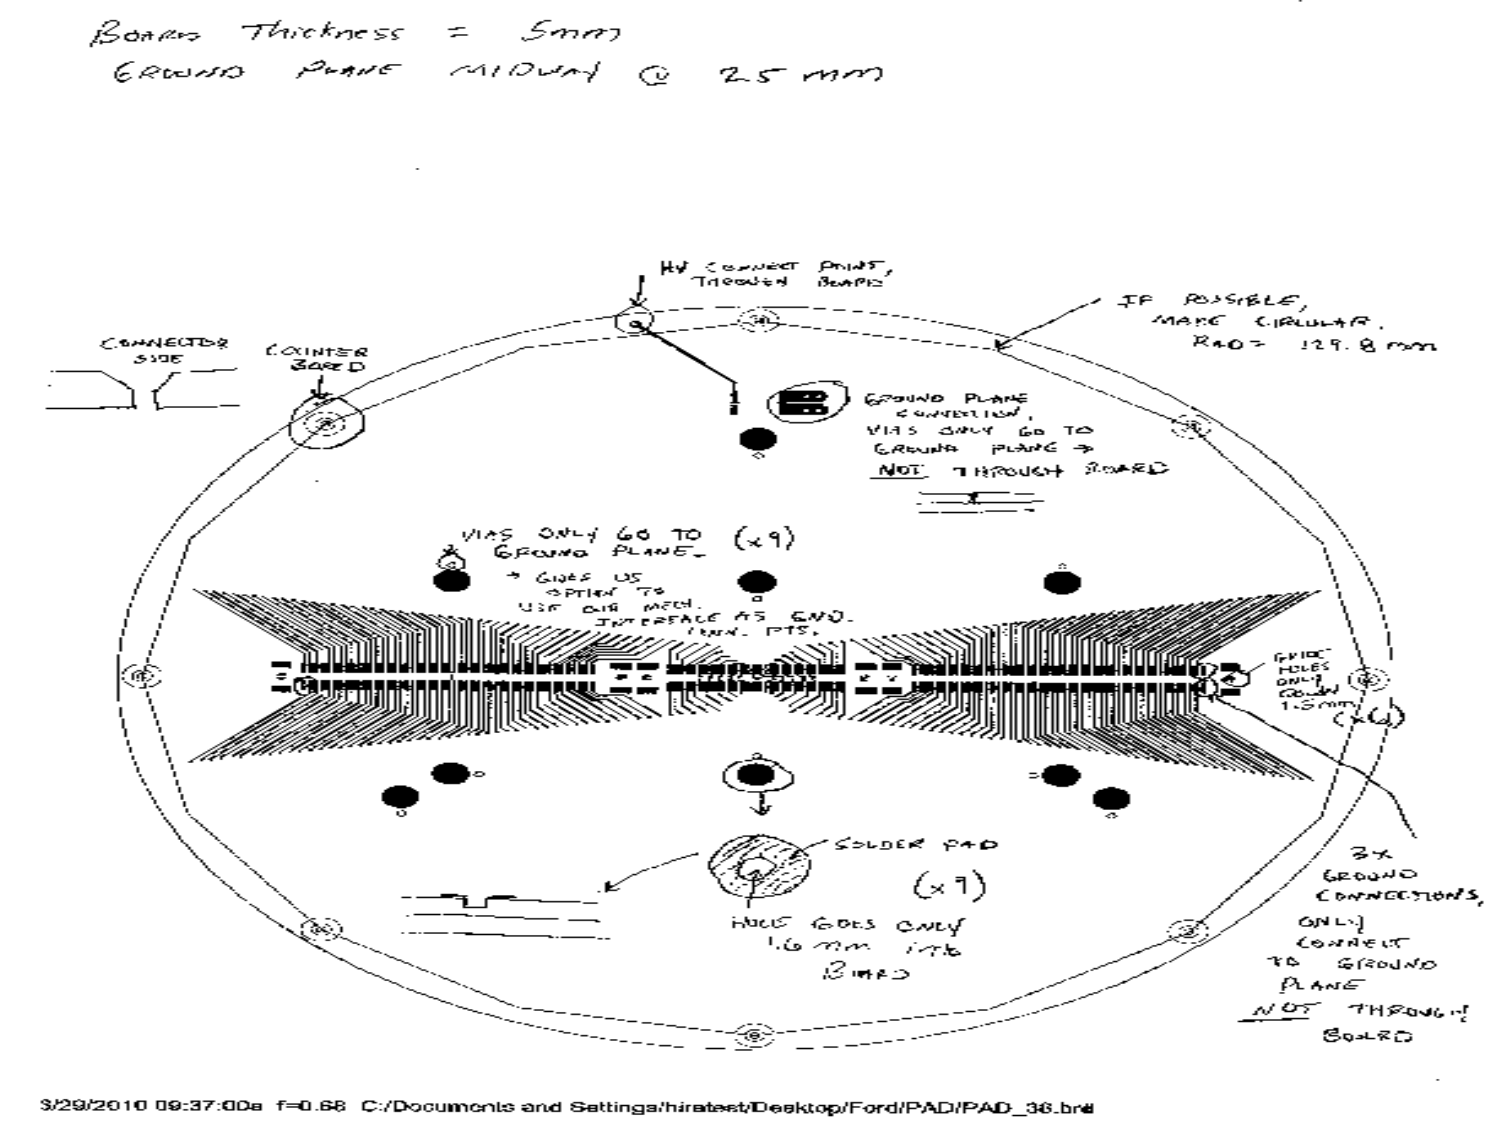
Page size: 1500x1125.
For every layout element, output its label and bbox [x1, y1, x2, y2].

text_box [0, 0, 1500, 1125]
